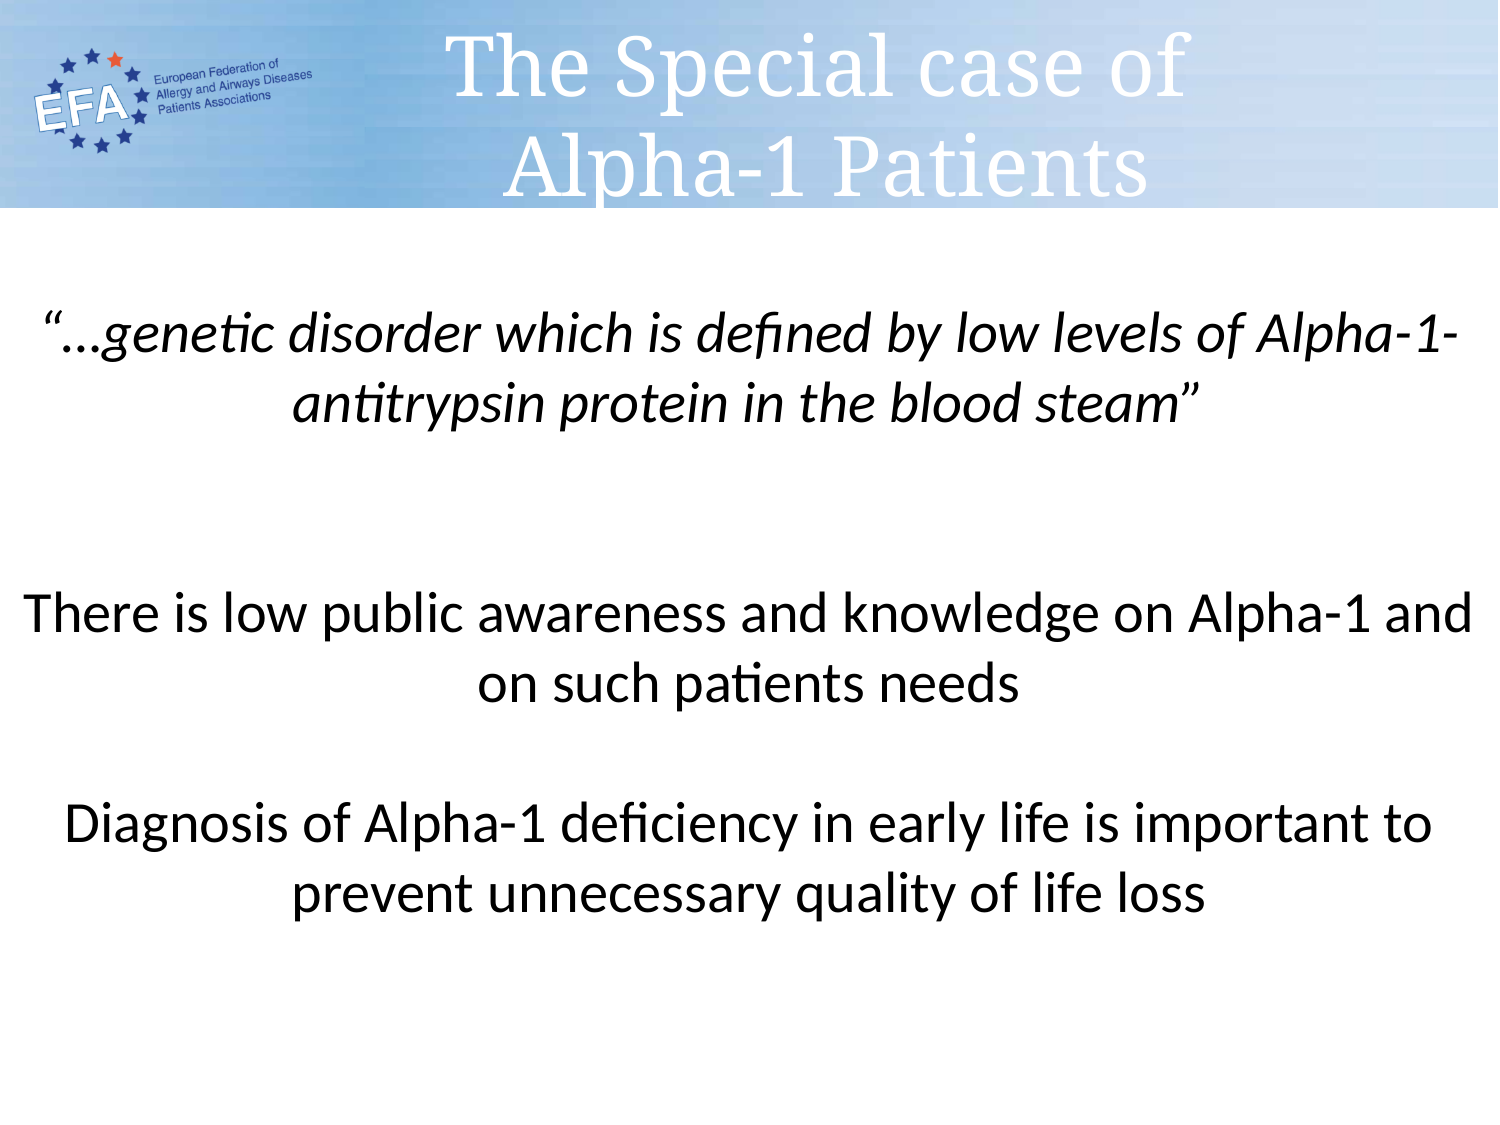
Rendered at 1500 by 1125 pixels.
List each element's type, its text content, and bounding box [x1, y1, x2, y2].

text_box “…genetic disorder which is defined by low levels of Alpha-1-antitrypsin protein in the blood steam” There is low public awareness and knowledge on Alpha-1 and on such patients needs Diagnosis of Alpha-1 deficiency in early life is important to prevent unnecessary quality of life loss [0, 216, 1500, 977]
picture [0, 0, 1498, 208]
title The Special case of Alpha-1 Patients [151, 5, 1500, 216]
